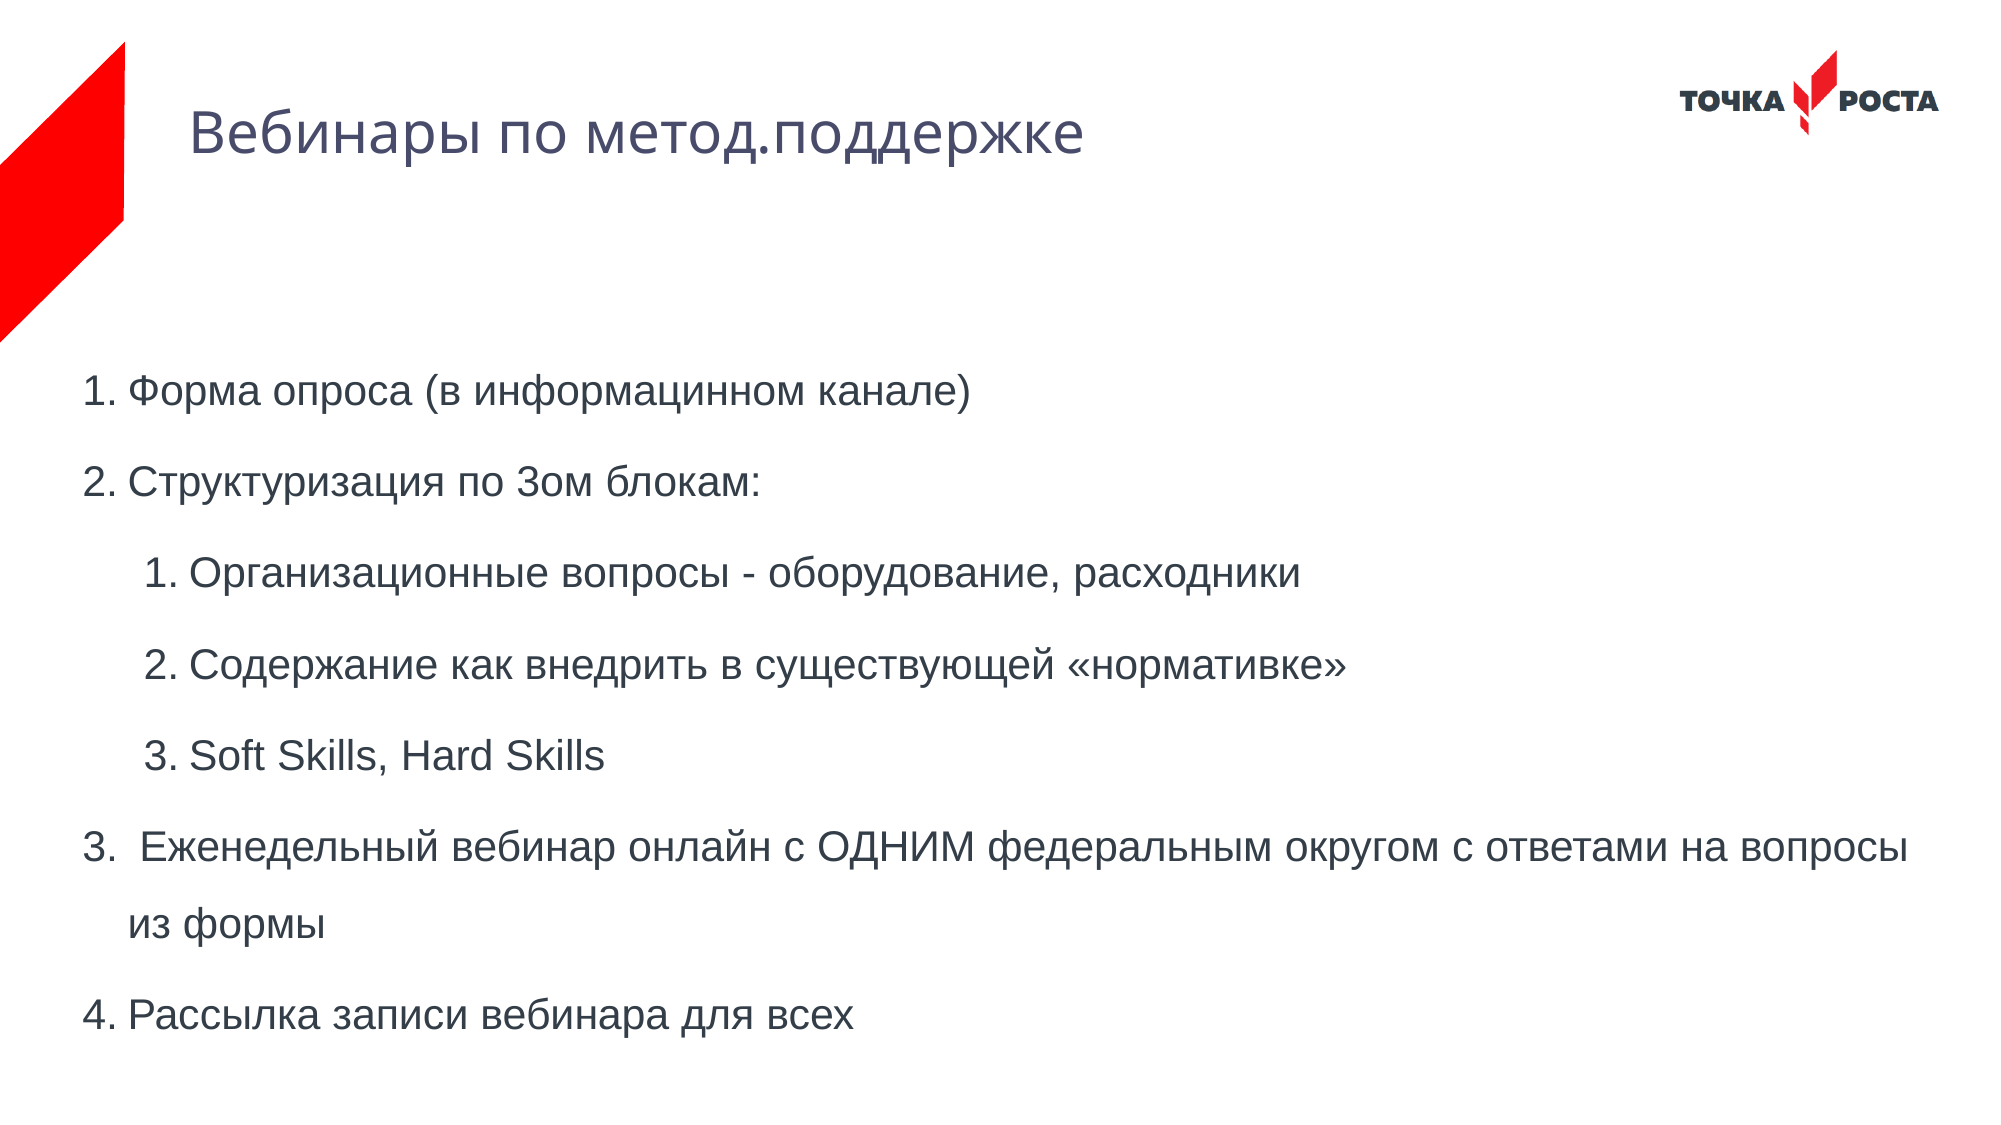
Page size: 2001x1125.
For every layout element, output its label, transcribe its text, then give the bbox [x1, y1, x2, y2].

list Форма опроса (в информацинном канале) Структуризация по 3ом блокам: Организационные вопросы - оборудование, расходники Содержание как внедрить в существующей «нормативке» Soft Skills, Hard Skills Еженедельный вебинар онлайн с ОДНИМ федеральным округом с ответами на вопросы из формы Рассылка записи вебинара для всех [74, 328, 1963, 1049]
title Вебинары по метод.поддержке [180, 59, 1614, 211]
picture [1671, 42, 1947, 146]
